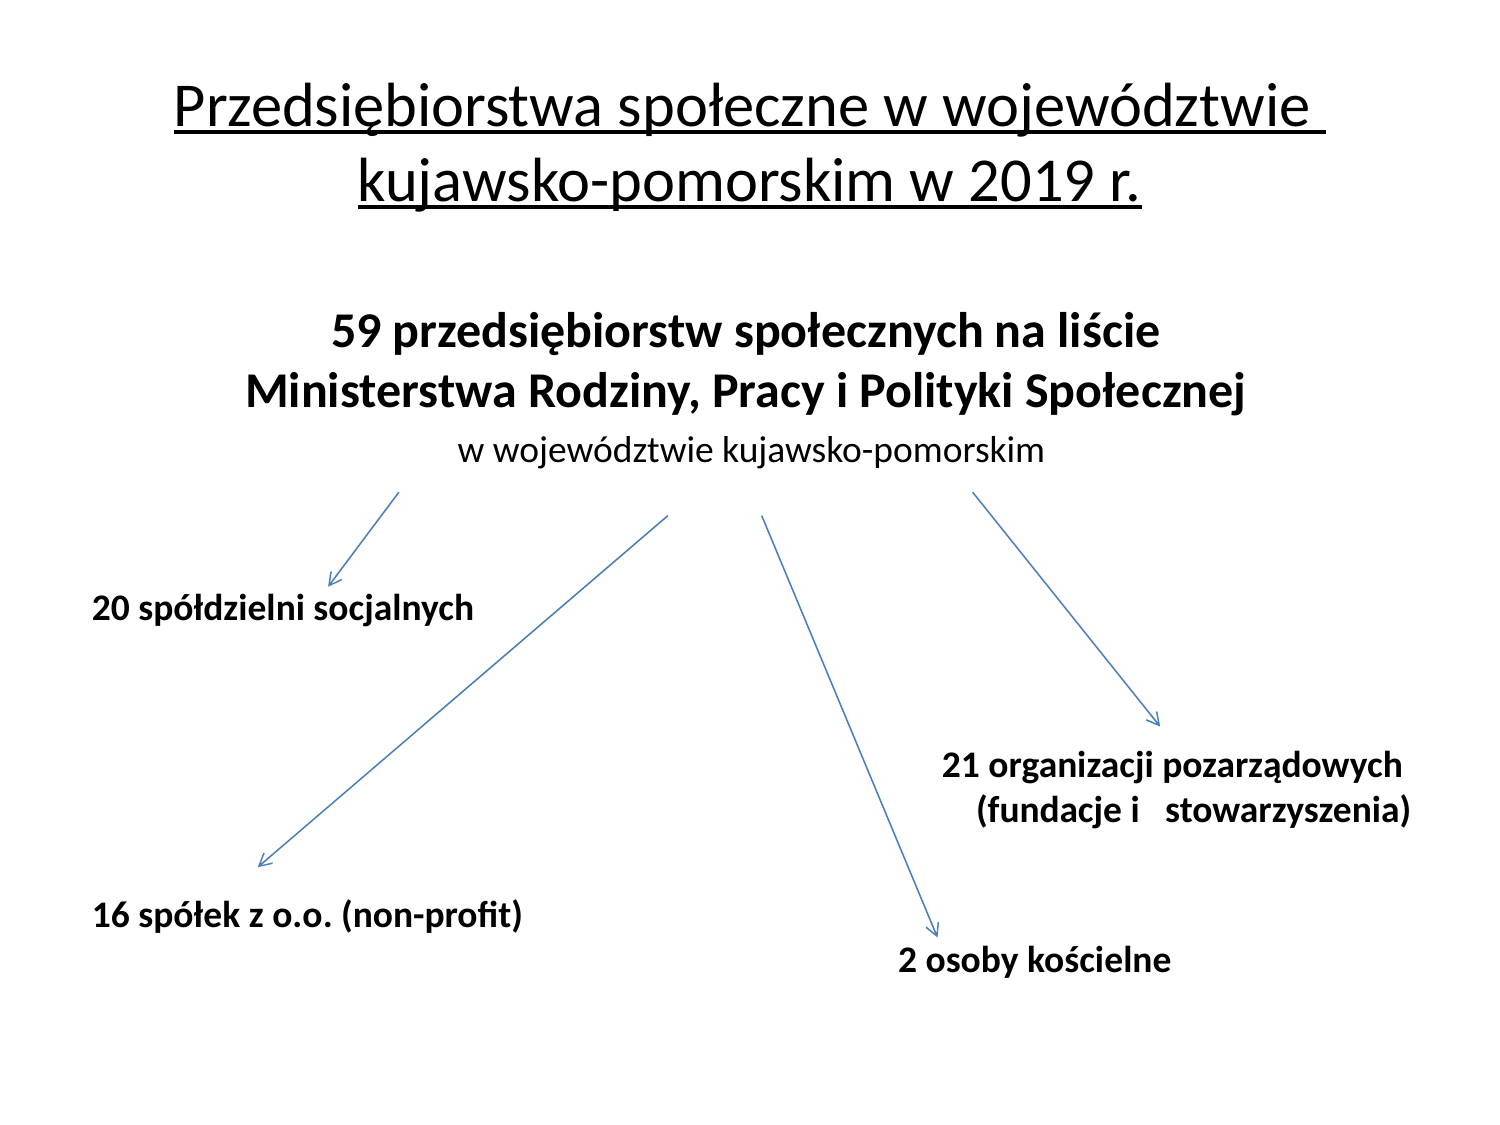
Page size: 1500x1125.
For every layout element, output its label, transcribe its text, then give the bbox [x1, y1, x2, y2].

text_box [948, 515, 1184, 704]
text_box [638, 638, 1061, 815]
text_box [327, 491, 400, 514]
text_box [257, 515, 669, 868]
title Przedsiębiorstwa społeczne w województwie kujawsko-pomorskim w 2019 r. [74, 44, 1426, 233]
list 59 przedsiębiorstw społecznych na liście Ministerstwa Rodziny, Pracy i Polityki Społecznej w województwie kujawsko-pomorskim 20 spółdzielni socjalnych 21 organizacji pozarządowych (fundacje i stowarzyszenia) 16 spółek z o.o. (non-profit) 2 osoby kościelne [76, 219, 1428, 1083]
